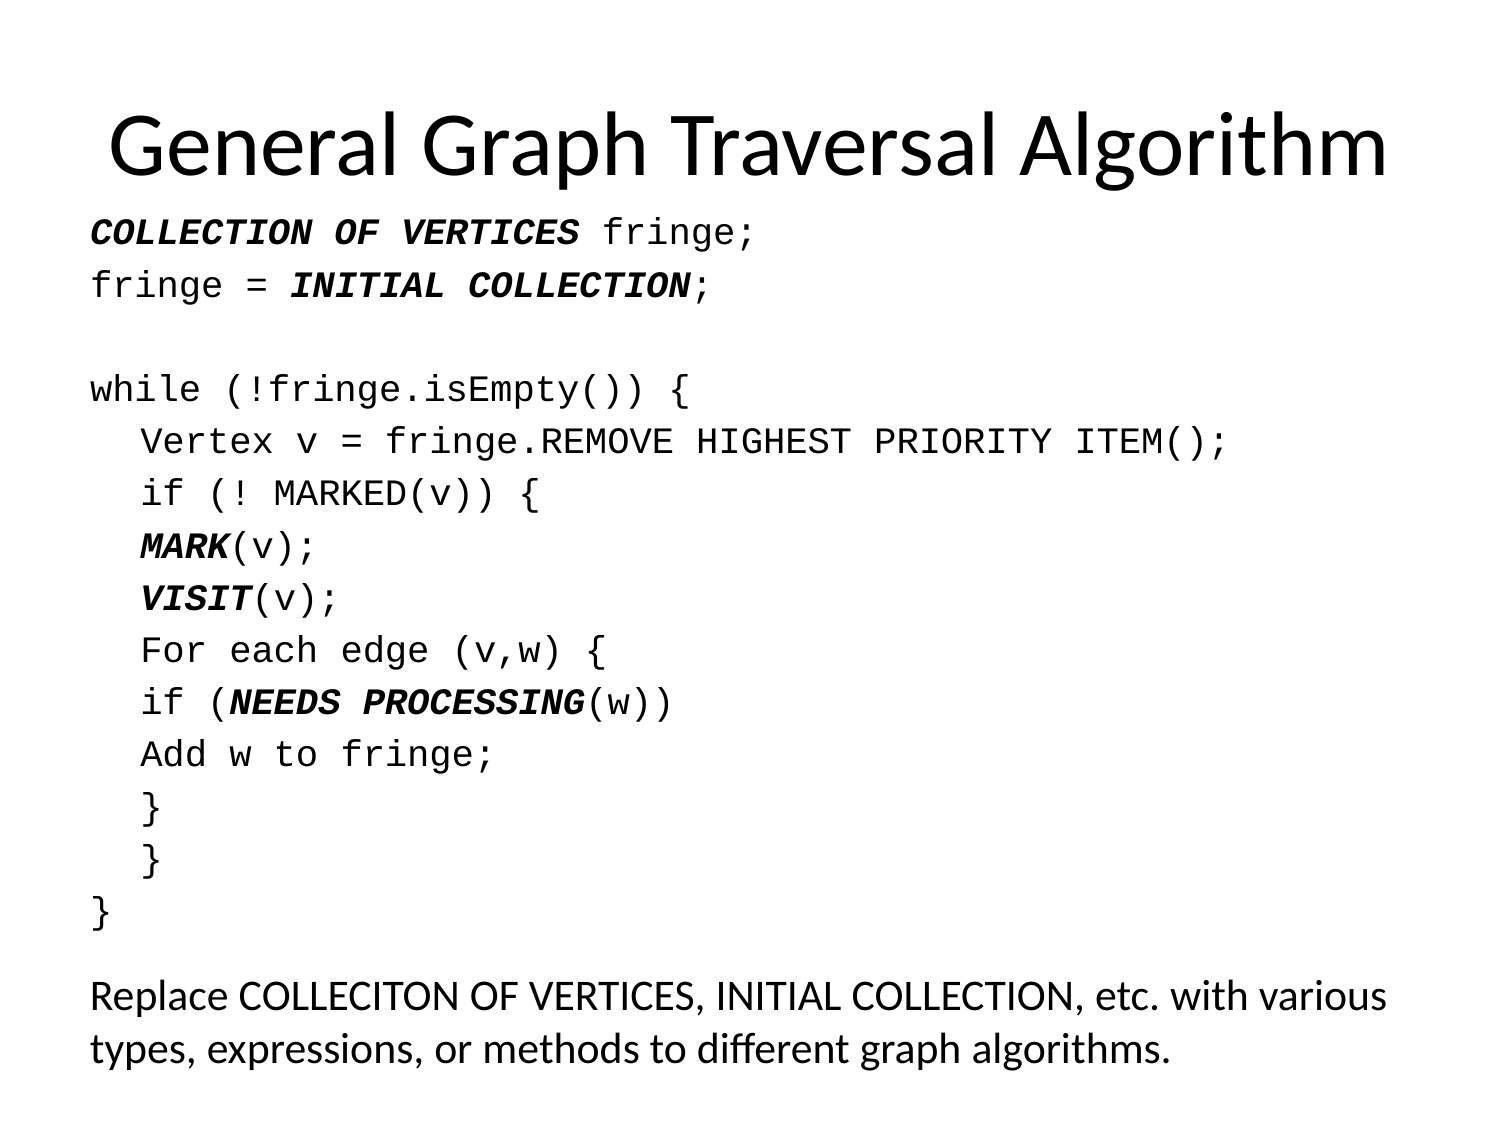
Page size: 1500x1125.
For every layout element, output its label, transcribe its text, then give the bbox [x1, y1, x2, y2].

list COLLECTION OF VERTICES fringe; fringe = INITIAL COLLECTION; while (!fringe.isEmpty()) { Vertex v = fringe.REMOVE HIGHEST PRIORITY ITEM(); if (! MARKED(v)) { MARK(v); VISIT(v); For each edge (v,w) { if (NEEDS PROCESSING(w)) Add w to fringe; } } } [75, 200, 1425, 943]
text_box Replace COLLECITON OF VERTICES, INITIAL COLLECTION, etc. with various types, expressions, or methods to different graph algorithms. [74, 959, 1425, 1080]
title General Graph Traversal Algorithm [75, 45, 1425, 200]
